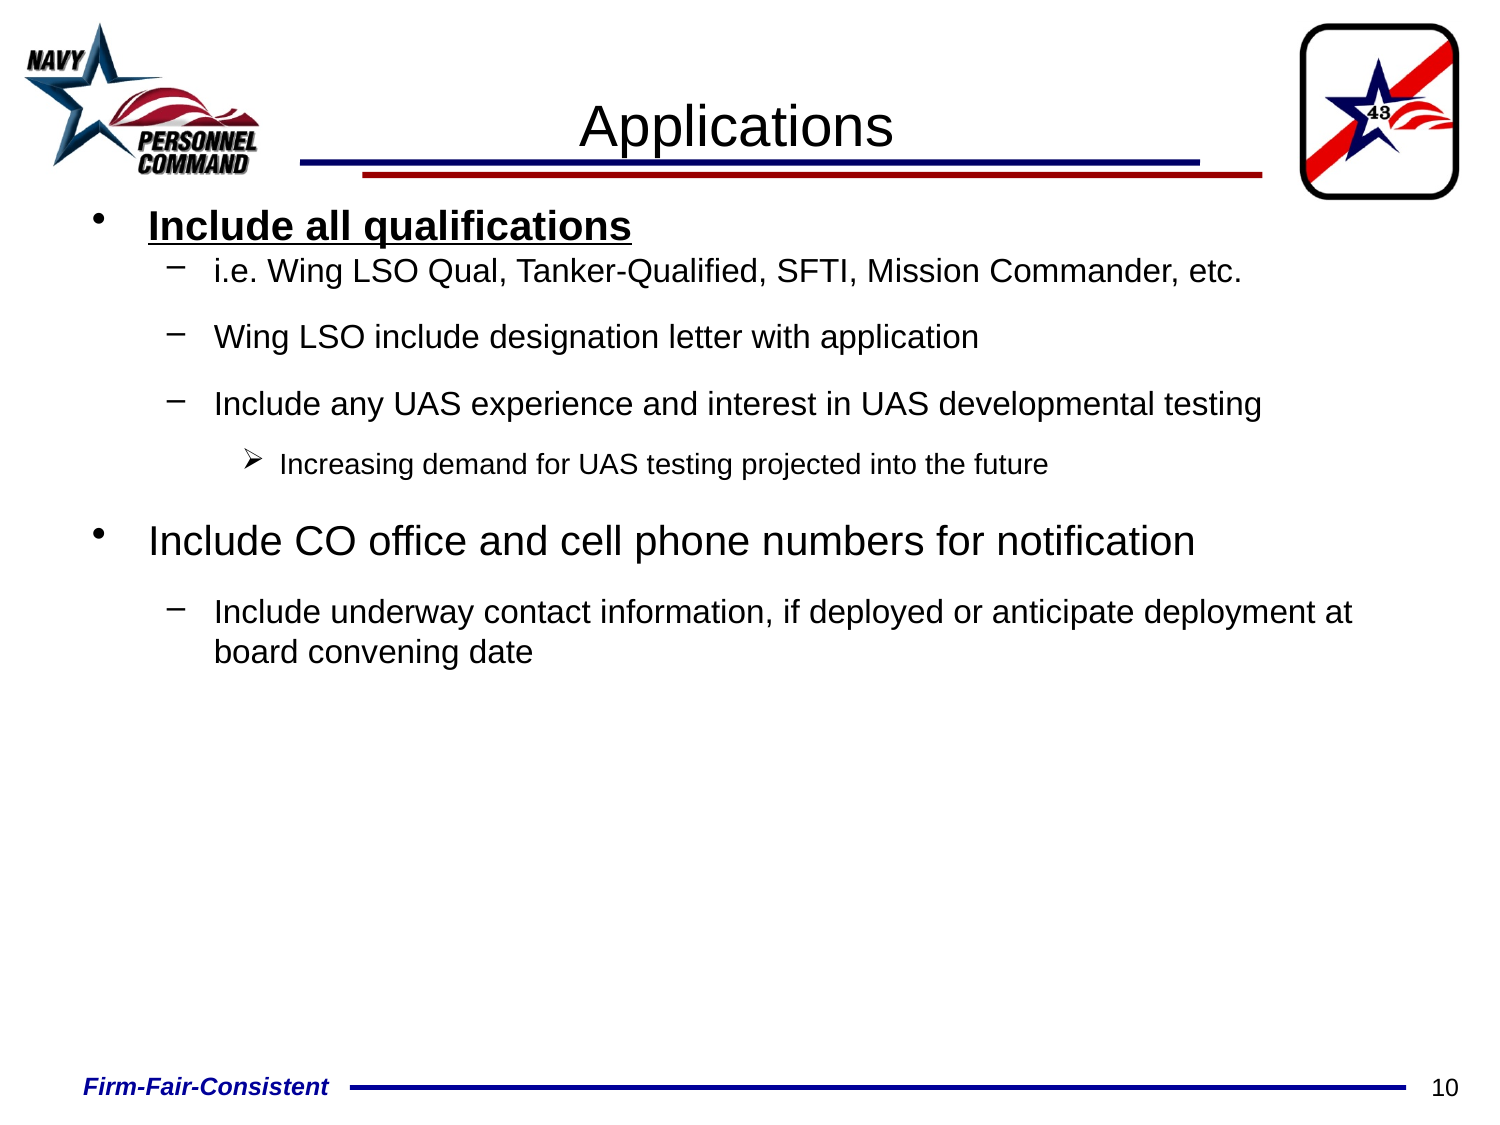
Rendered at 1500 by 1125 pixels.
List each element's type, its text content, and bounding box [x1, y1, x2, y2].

list Include all qualifications i.e. Wing LSO Qual, Tanker-Qualified, SFTI, Mission Commander, etc. Wing LSO include designation letter with application Include any UAS experience and interest in UAS developmental testing Increasing demand for UAS testing projected into the future Include CO office and cell phone numbers for notification Include underway contact information, if deployed or anticipate deployment at board convening date [76, 191, 1428, 1017]
picture [1297, 21, 1462, 202]
picture [24, 21, 263, 175]
title Applications [62, 53, 1413, 192]
